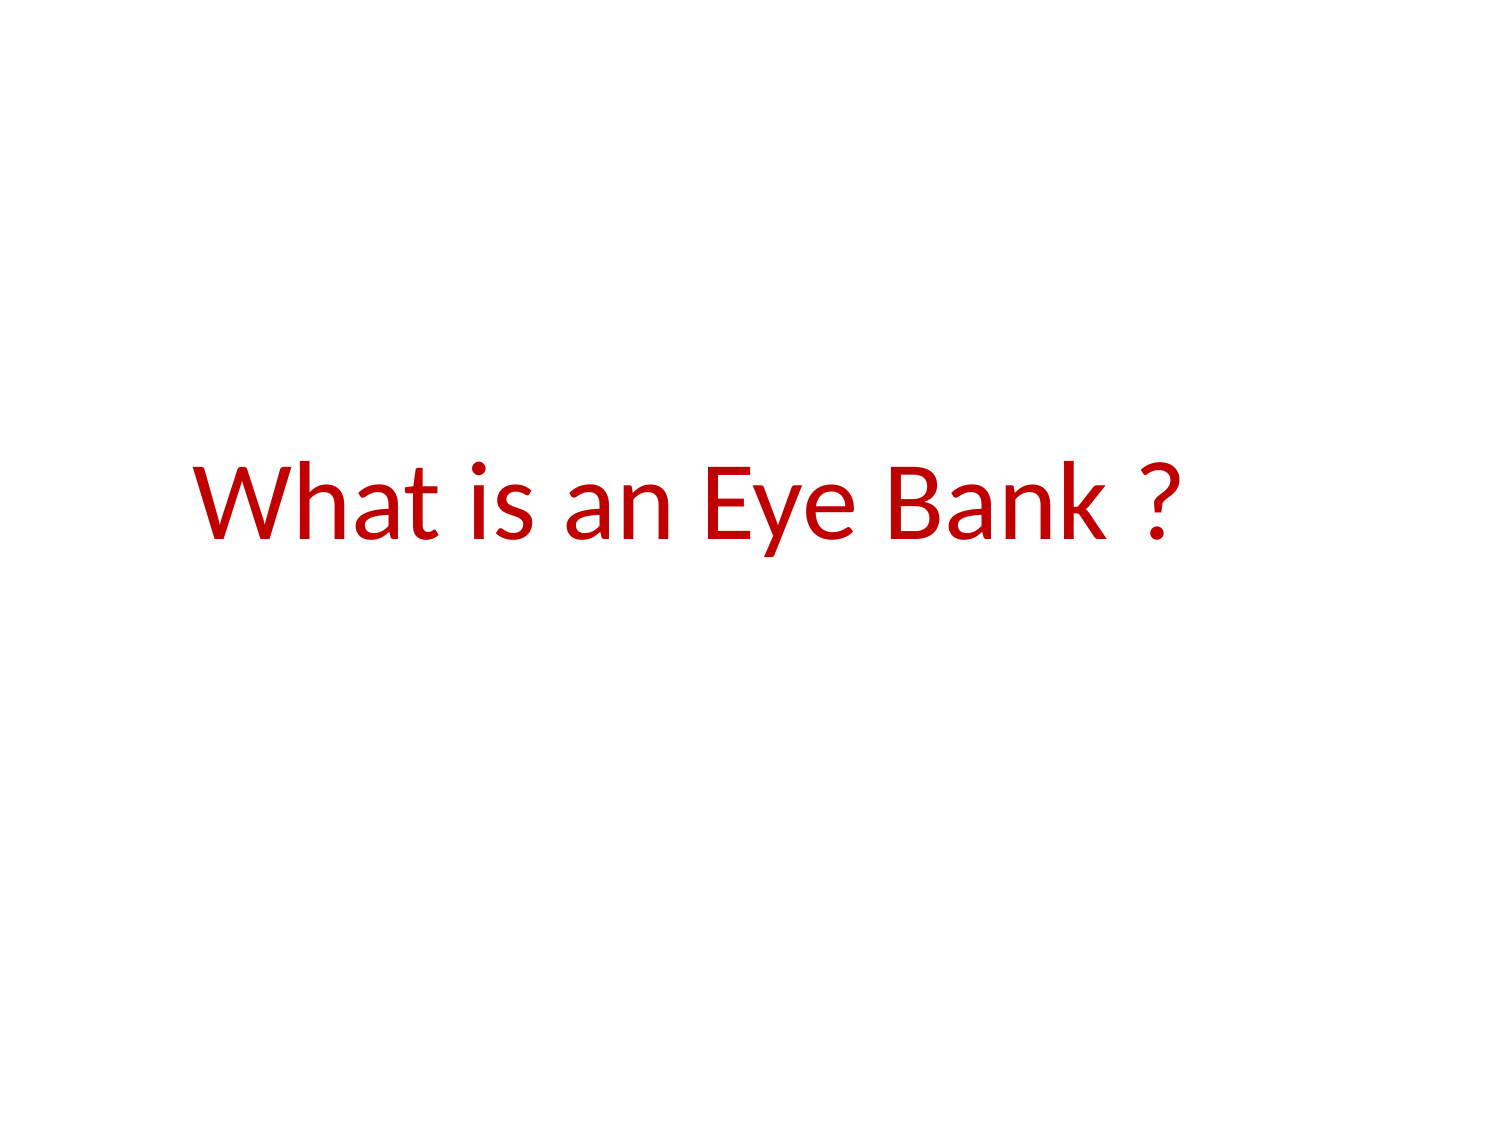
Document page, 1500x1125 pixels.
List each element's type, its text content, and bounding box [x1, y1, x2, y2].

list What is an Eye Bank ? [75, 262, 1425, 1005]
